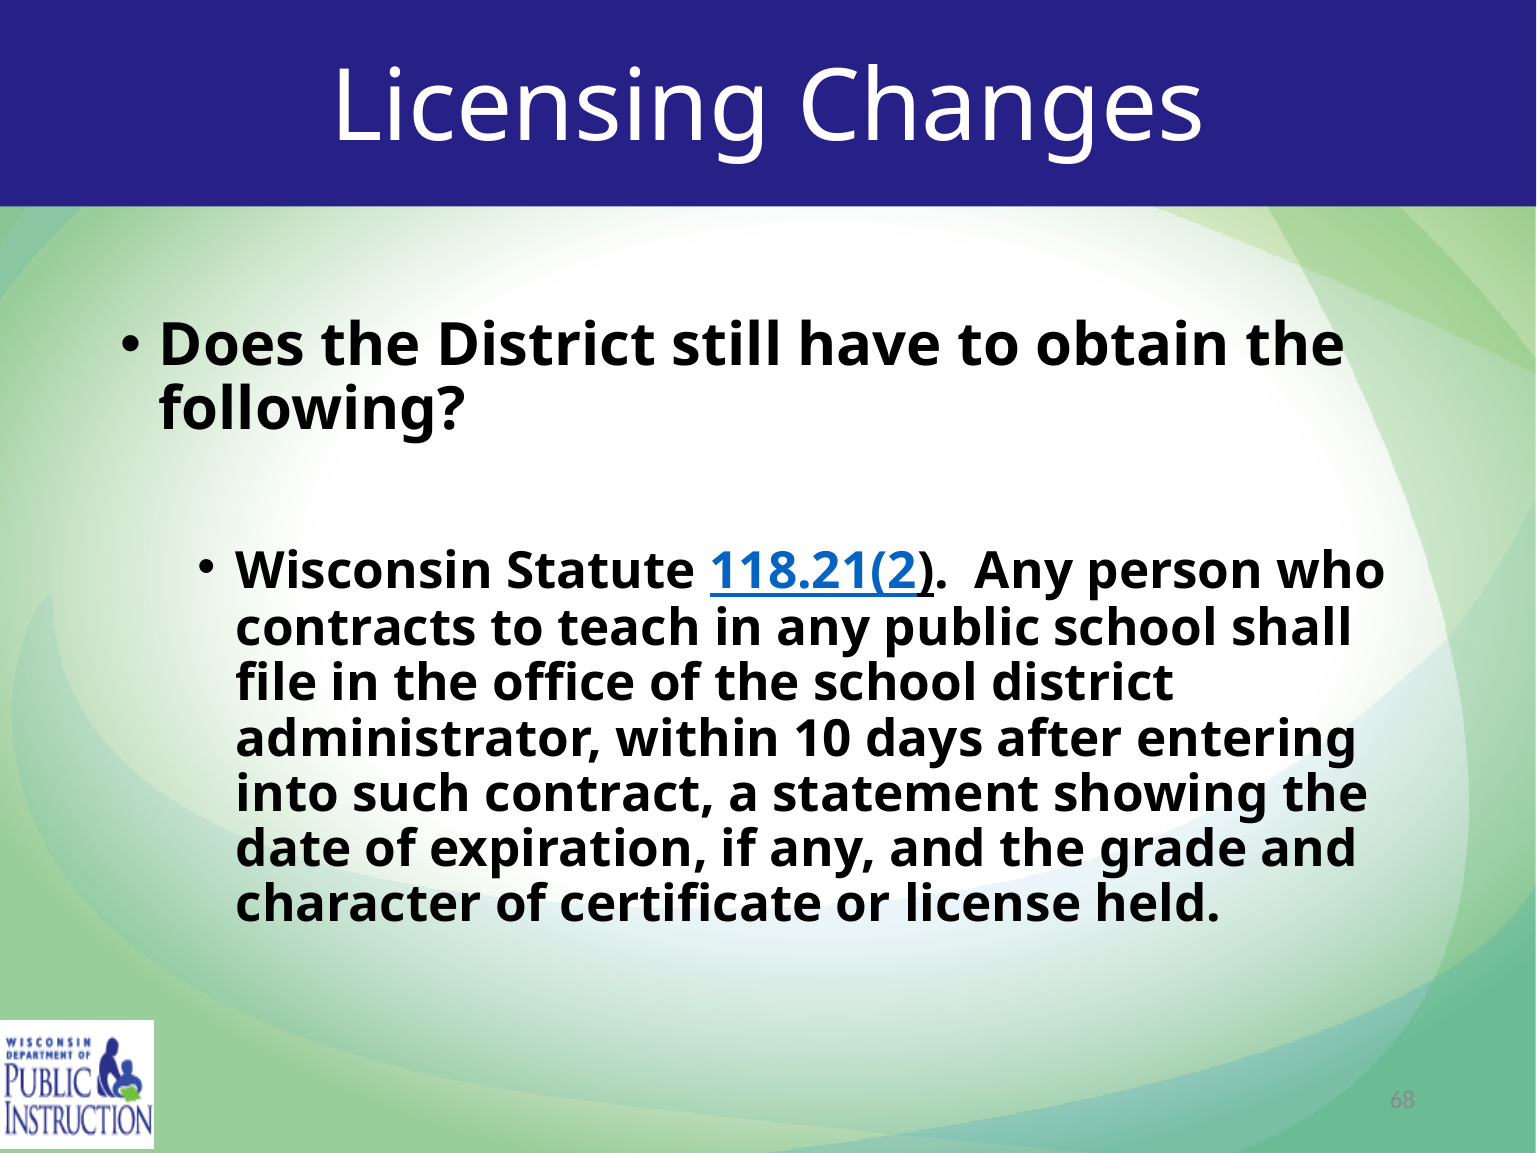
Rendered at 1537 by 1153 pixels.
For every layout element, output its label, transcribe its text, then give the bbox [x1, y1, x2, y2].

title Licensing Changes [105, 29, 1431, 186]
slide_number 68 [1084, 1067, 1431, 1130]
list Does the District still have to obtain the following? Wisconsin Statute 118.21(2). Any person who contracts to teach in any public school shall file in the office of the school district administrator, within 10 days after entering into such contract, a statement showing the date of expiration, if any, and the grade and character of certificate or license held. [105, 306, 1431, 1038]
picture [0, 207, 1536, 1153]
